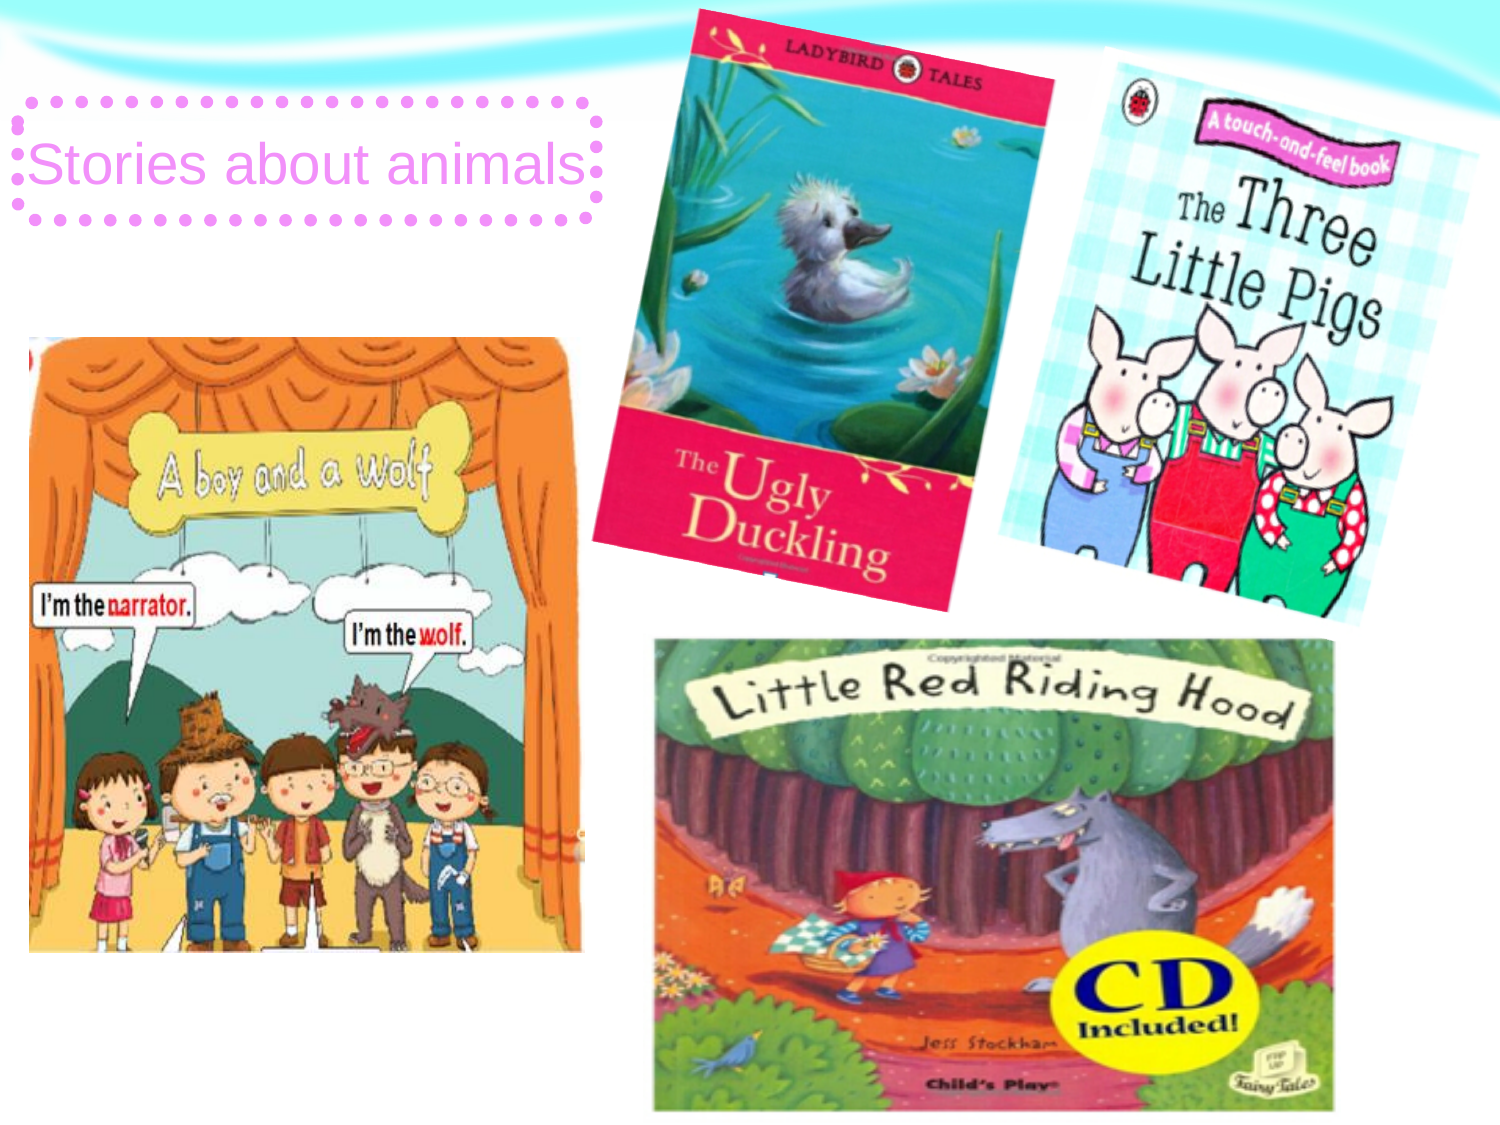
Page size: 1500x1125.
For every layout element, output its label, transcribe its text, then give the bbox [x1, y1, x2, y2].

picture [29, 337, 585, 953]
text_box Stories about animals [17, 129, 597, 221]
picture [0, 0, 1500, 1125]
